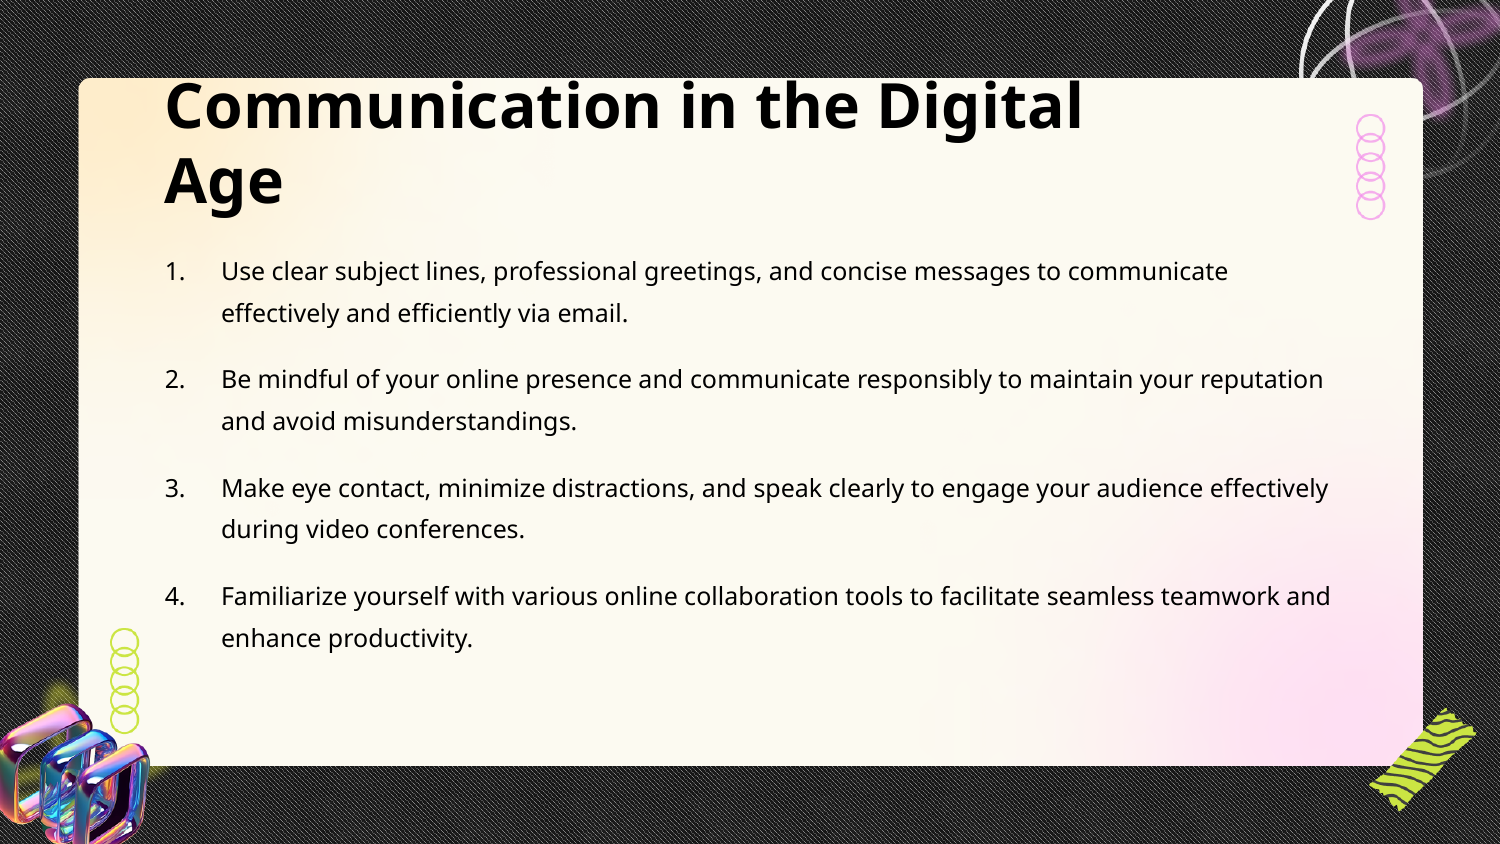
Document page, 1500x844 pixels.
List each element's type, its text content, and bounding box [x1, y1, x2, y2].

text_box Communication in the Digital Age [149, 185, 1200, 224]
picture [0, 0, 1500, 844]
text_box Use clear subject lines, professional greetings, and concise messages to communicate effectively and efficiently via email. Be mindful of your online presence and communicate responsibly to maintain your reputation and avoid misunderstandings. Make eye contact, minimize distractions, and speak clearly to engage your audience effectively during video conferences. Familiarize yourself with various online collaboration tools to facilitate seamless teamwork and enhance productivity. [149, 236, 1350, 687]
